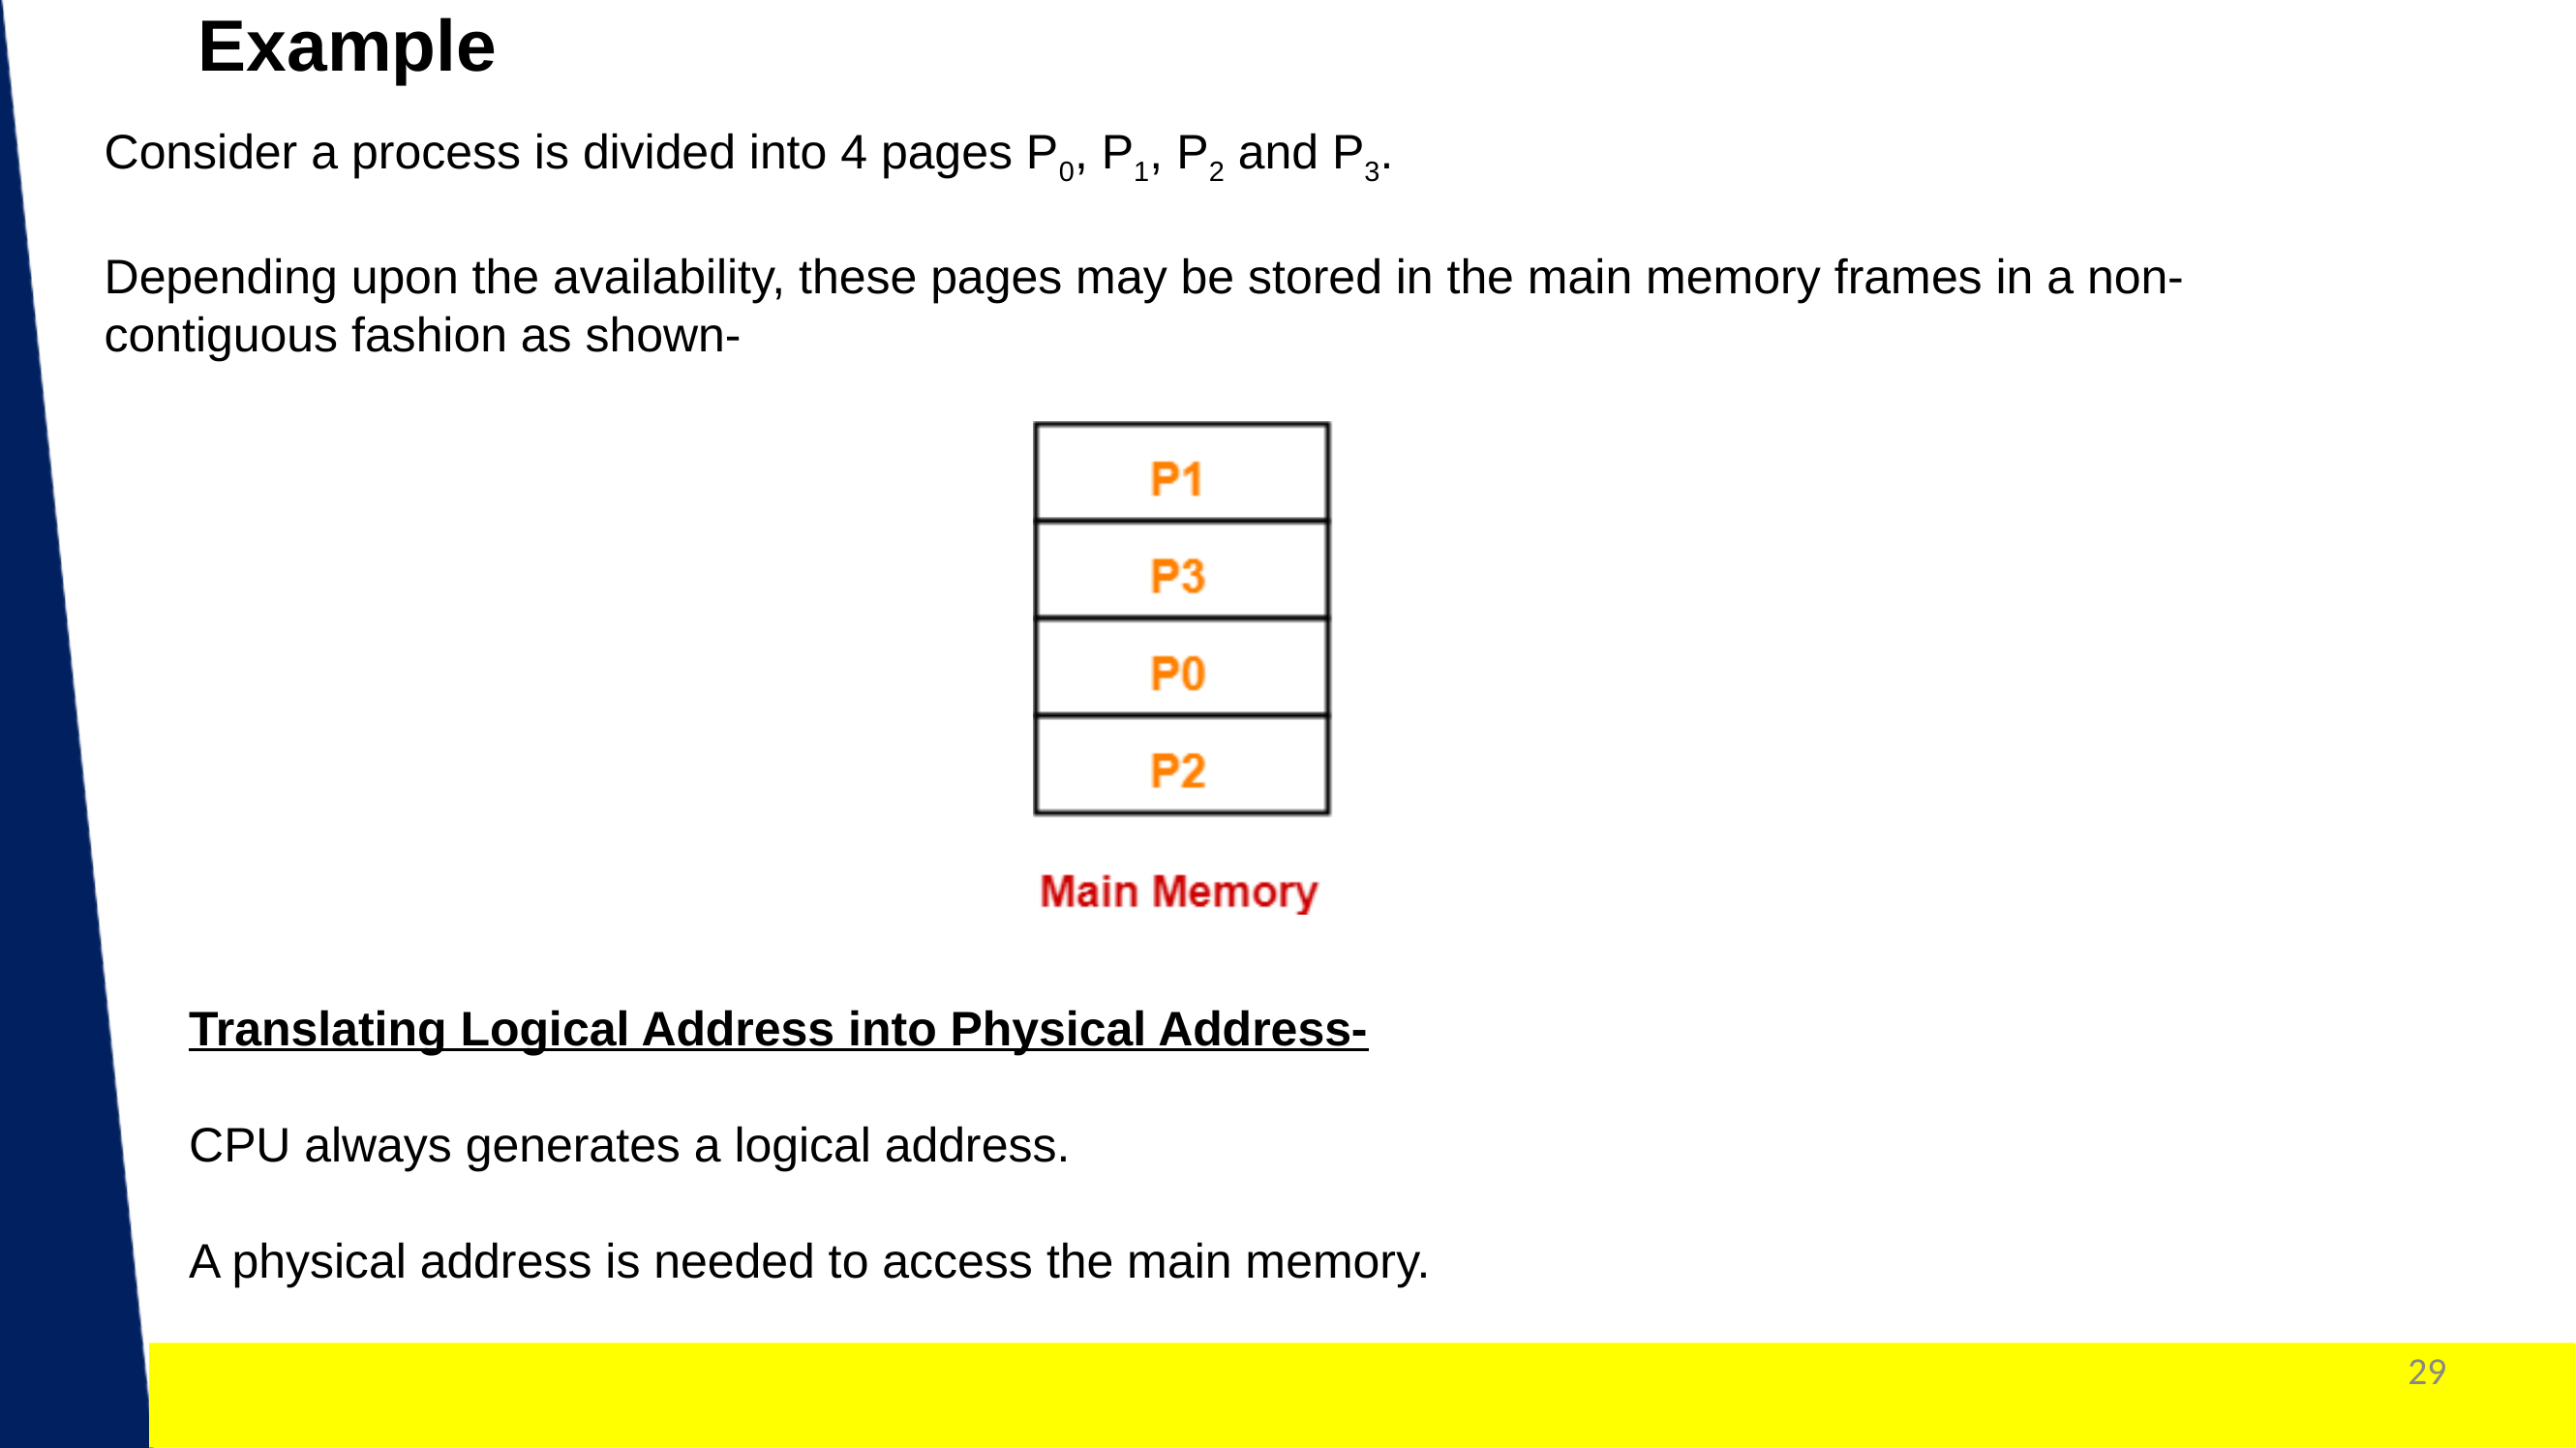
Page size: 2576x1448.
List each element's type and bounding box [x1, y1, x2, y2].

text_box [0, 0, 2576, 1448]
picture [1033, 421, 1355, 915]
